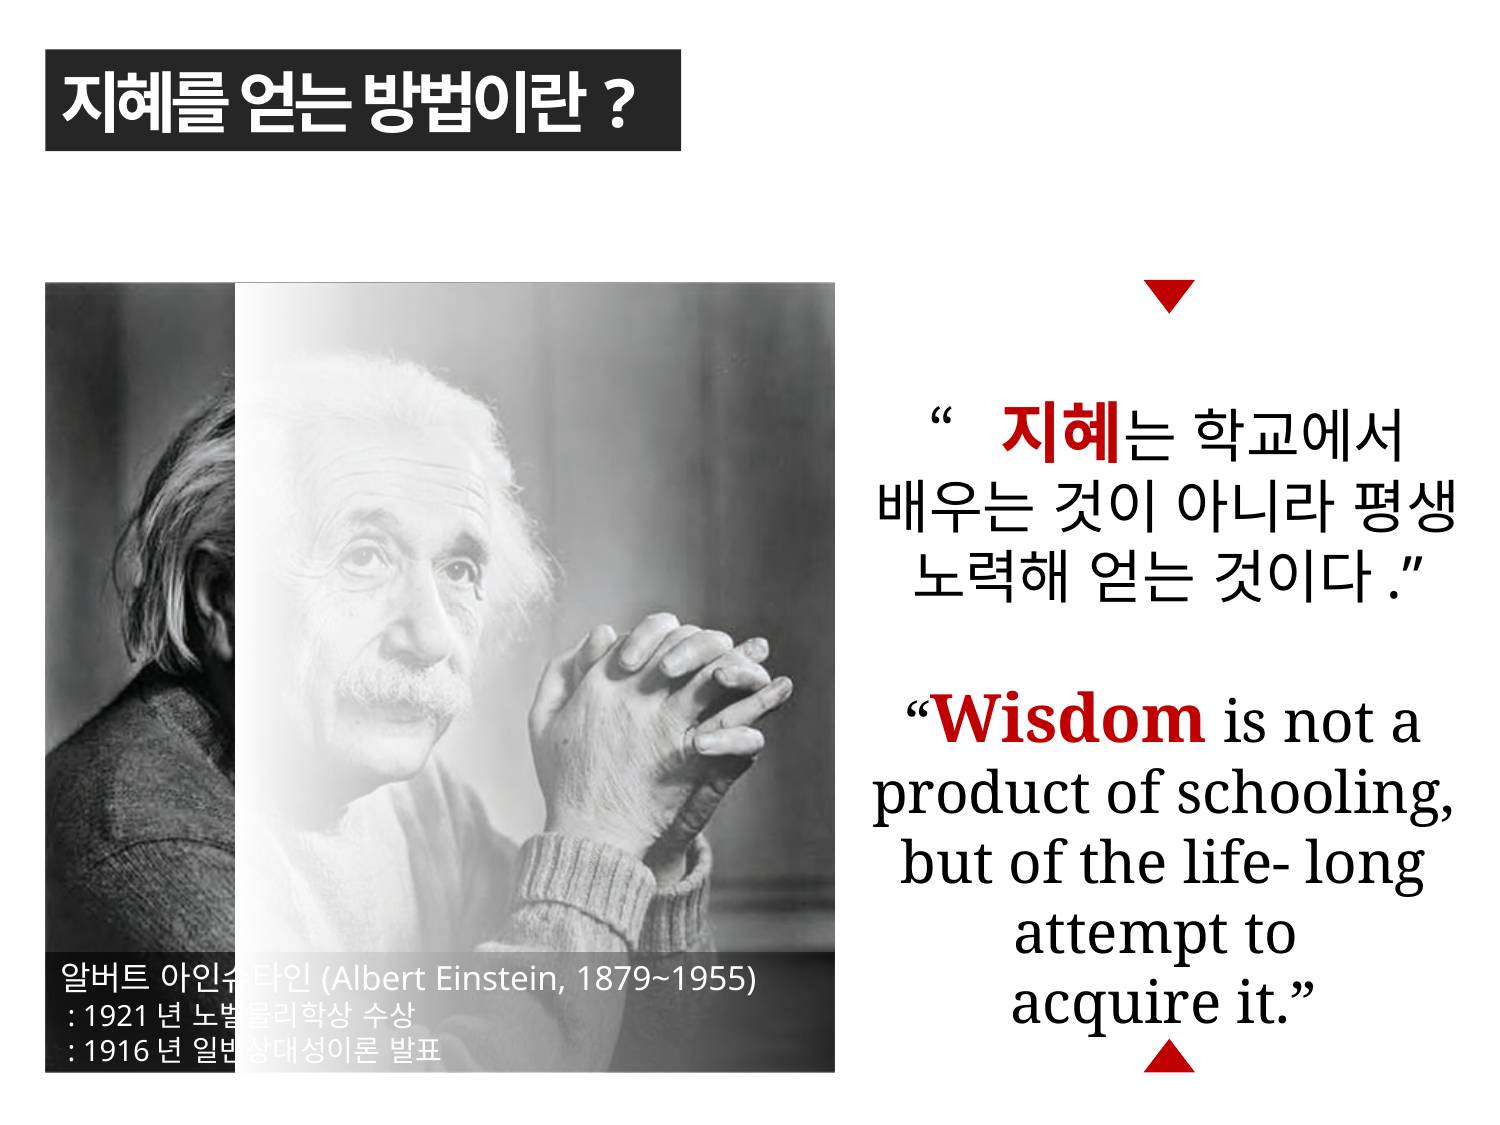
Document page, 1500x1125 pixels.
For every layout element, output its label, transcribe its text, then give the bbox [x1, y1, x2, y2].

picture [45, 282, 835, 1073]
text_box [1141, 1036, 1198, 1074]
text_box “지혜는 학교에서 배우는 것이 아니라 평생 노력해 얻는 것이다.” [851, 383, 1485, 618]
text_box “Wisdom is not a product of schooling, but of the life- long attempt to acquire it.” [837, 668, 1500, 1043]
text_box [1141, 278, 1198, 316]
text_box 지혜를 얻는 방법이란? [44, 48, 682, 152]
